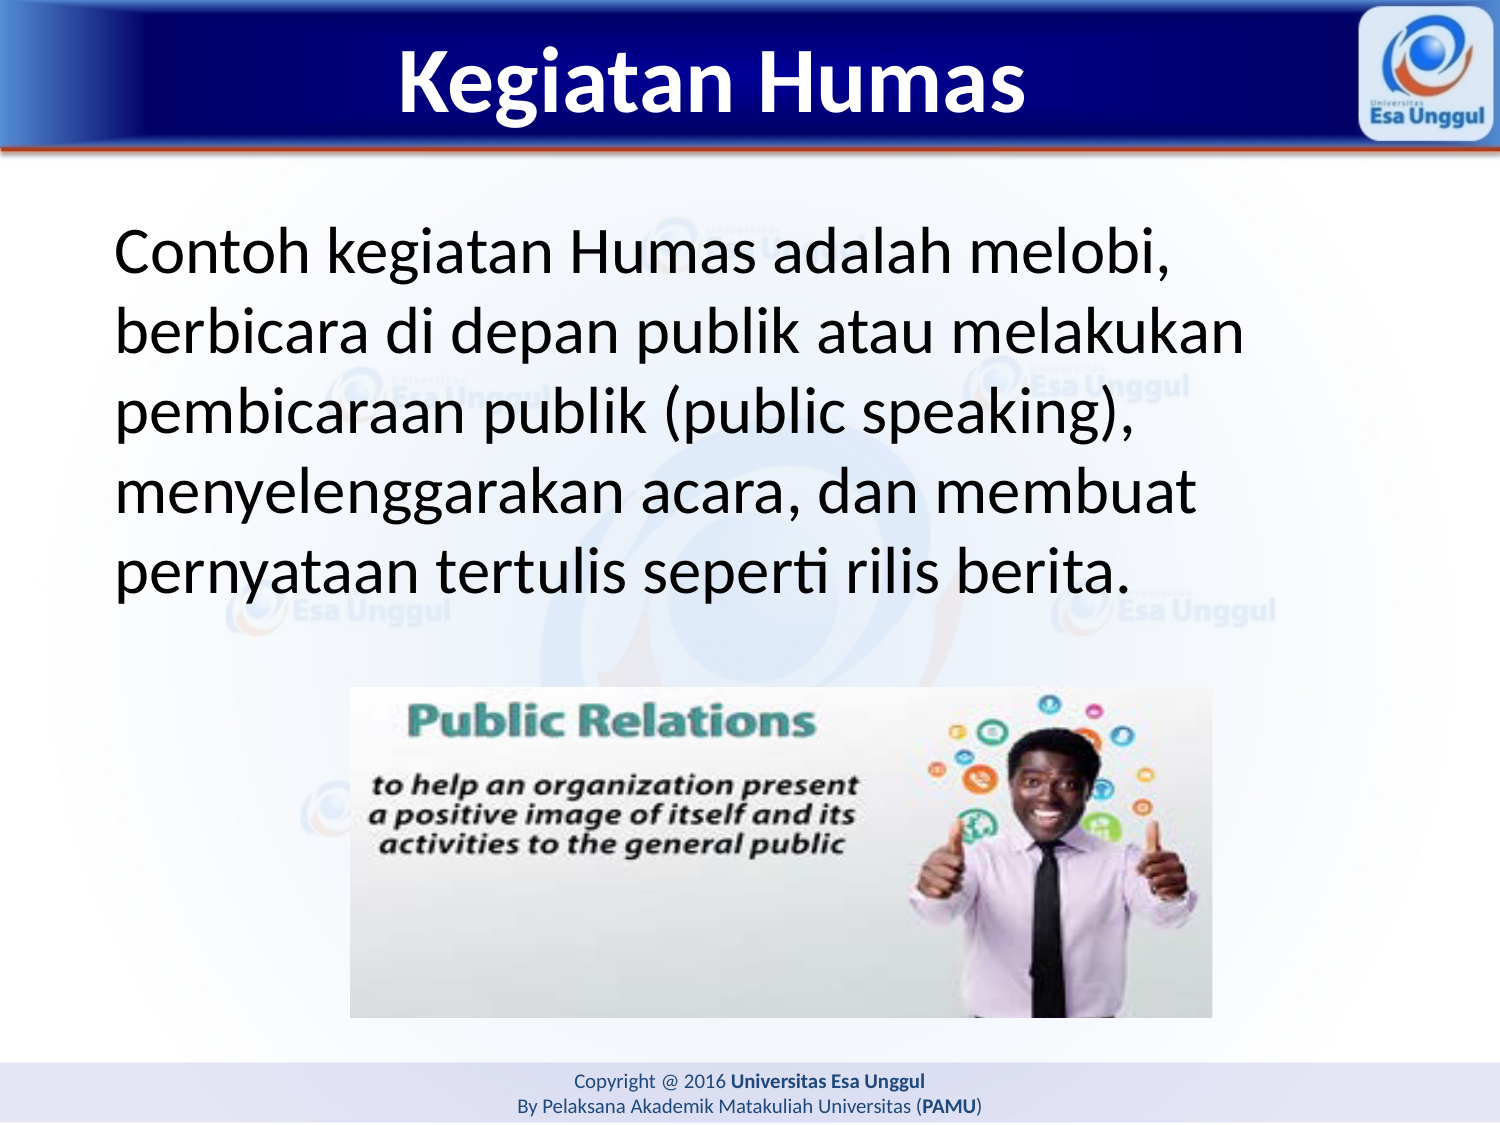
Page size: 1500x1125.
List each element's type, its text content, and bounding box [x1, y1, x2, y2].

text_box Contoh kegiatan Humas adalah melobi, berbicara di depan publik atau melakukan pembicaraan publik (public speaking), menyelenggarakan acara, dan membuat pernyataan tertulis seperti rilis berita. [99, 199, 1400, 1013]
title Kegiatan Humas [62, 0, 1363, 150]
picture [0, 0, 1500, 1125]
